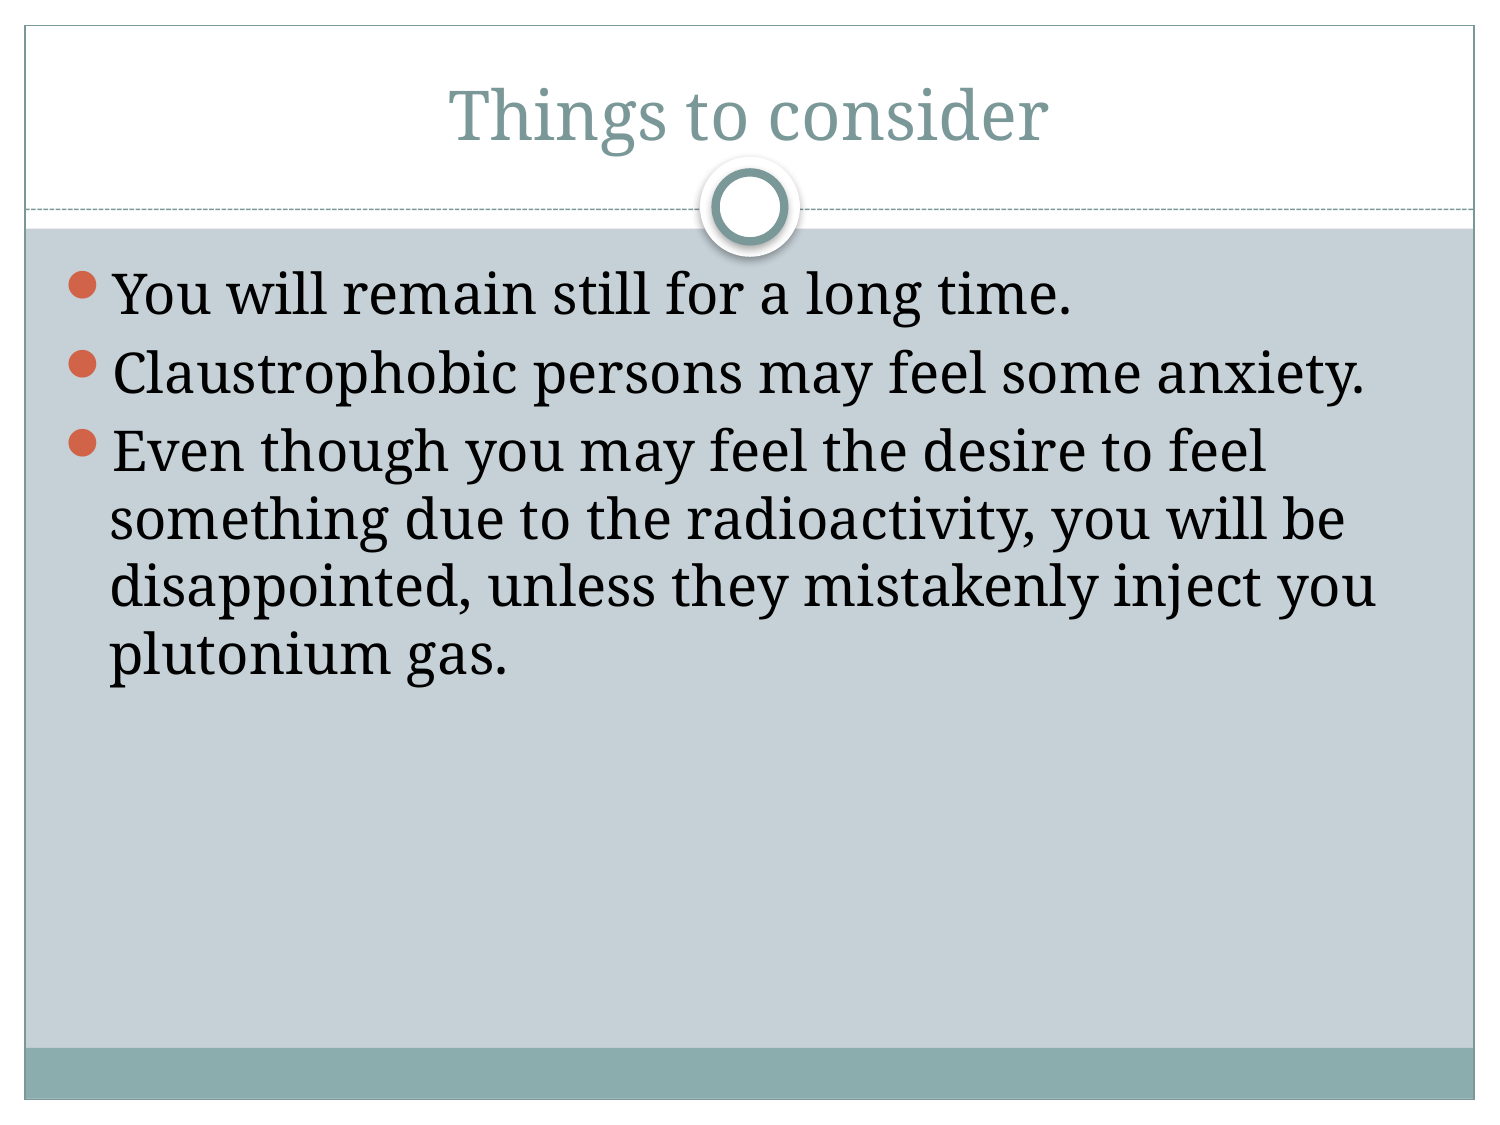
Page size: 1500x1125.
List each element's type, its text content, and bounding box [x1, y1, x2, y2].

title Things to consider [49, 37, 1450, 163]
list You will remain still for a long time. Claustrophobic persons may feel some anxiety. Even though you may feel the desire to feel something due to the radioactivity, you will be disappointed, unless they mistakenly inject you plutonium gas. [49, 250, 1445, 1001]
